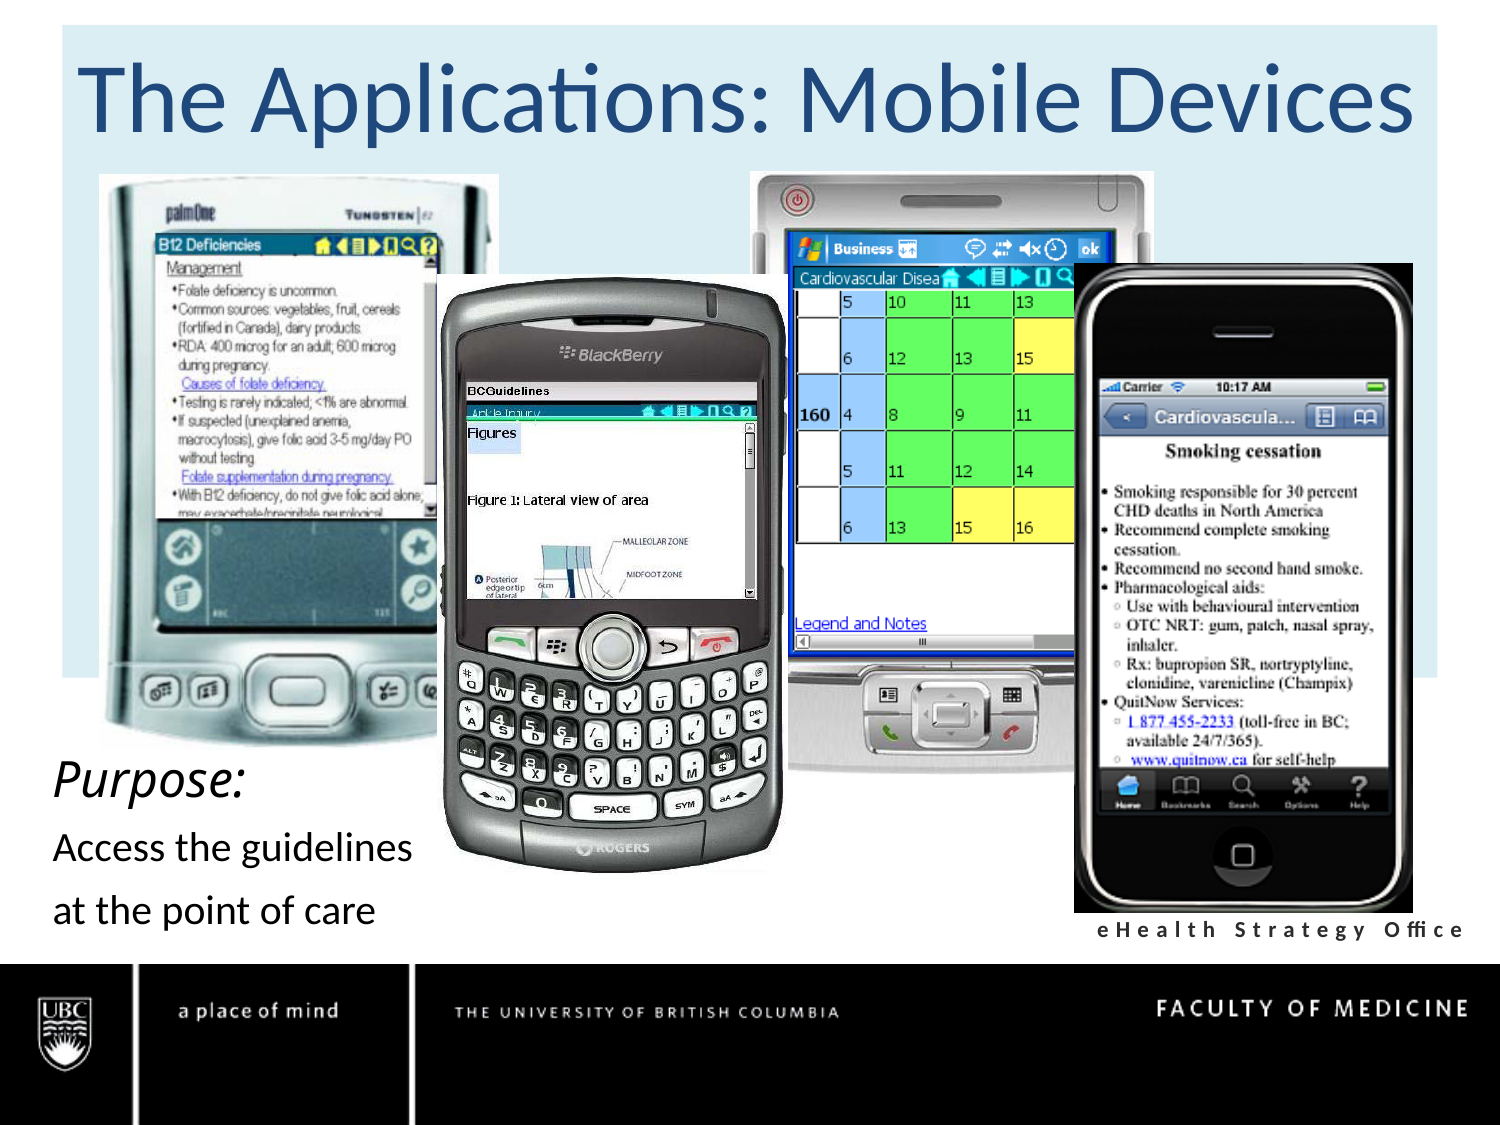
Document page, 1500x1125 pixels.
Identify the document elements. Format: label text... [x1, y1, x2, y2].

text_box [749, 171, 1154, 776]
picture [99, 174, 788, 875]
picture [1074, 263, 1413, 913]
list Purpose: Access the guidelines at the point of care [37, 737, 450, 950]
picture [0, 964, 1500, 1125]
list The Applications: Mobile Devices [62, 24, 1438, 678]
